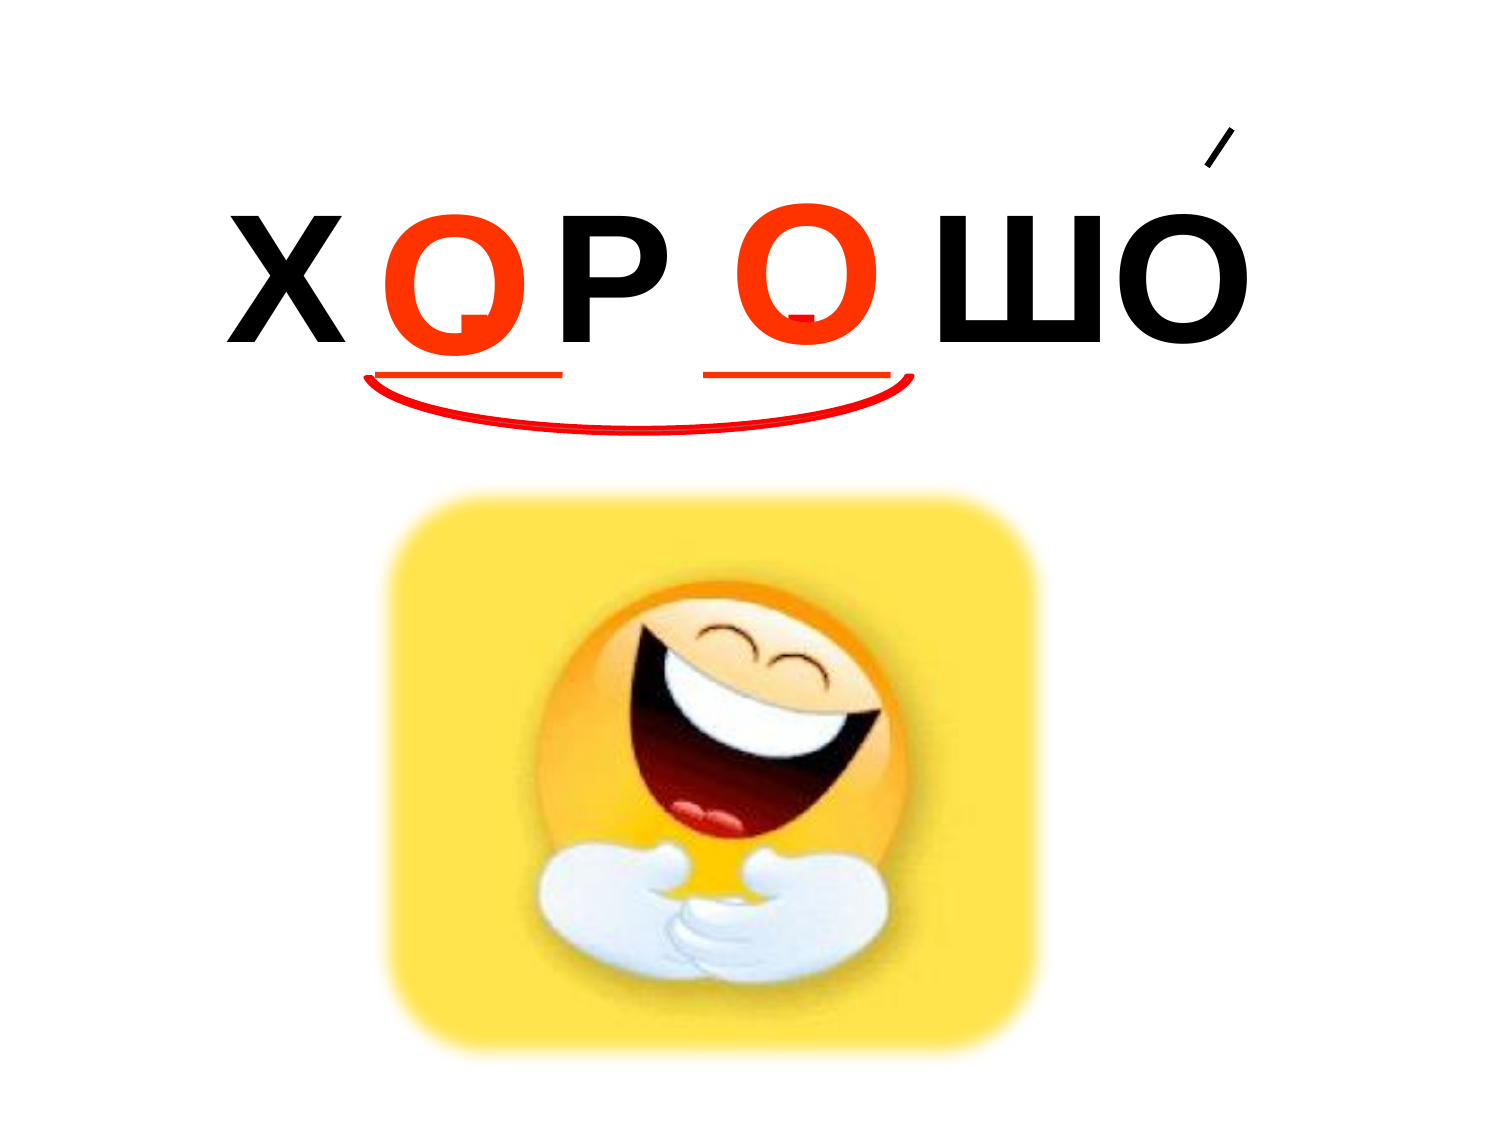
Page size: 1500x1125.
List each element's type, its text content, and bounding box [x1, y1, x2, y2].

text_box О [363, 187, 526, 363]
text_box Х . Р . ШО [210, 152, 1336, 387]
text_box О [714, 175, 878, 351]
picture [371, 479, 1055, 1068]
text_box [363, 373, 915, 436]
